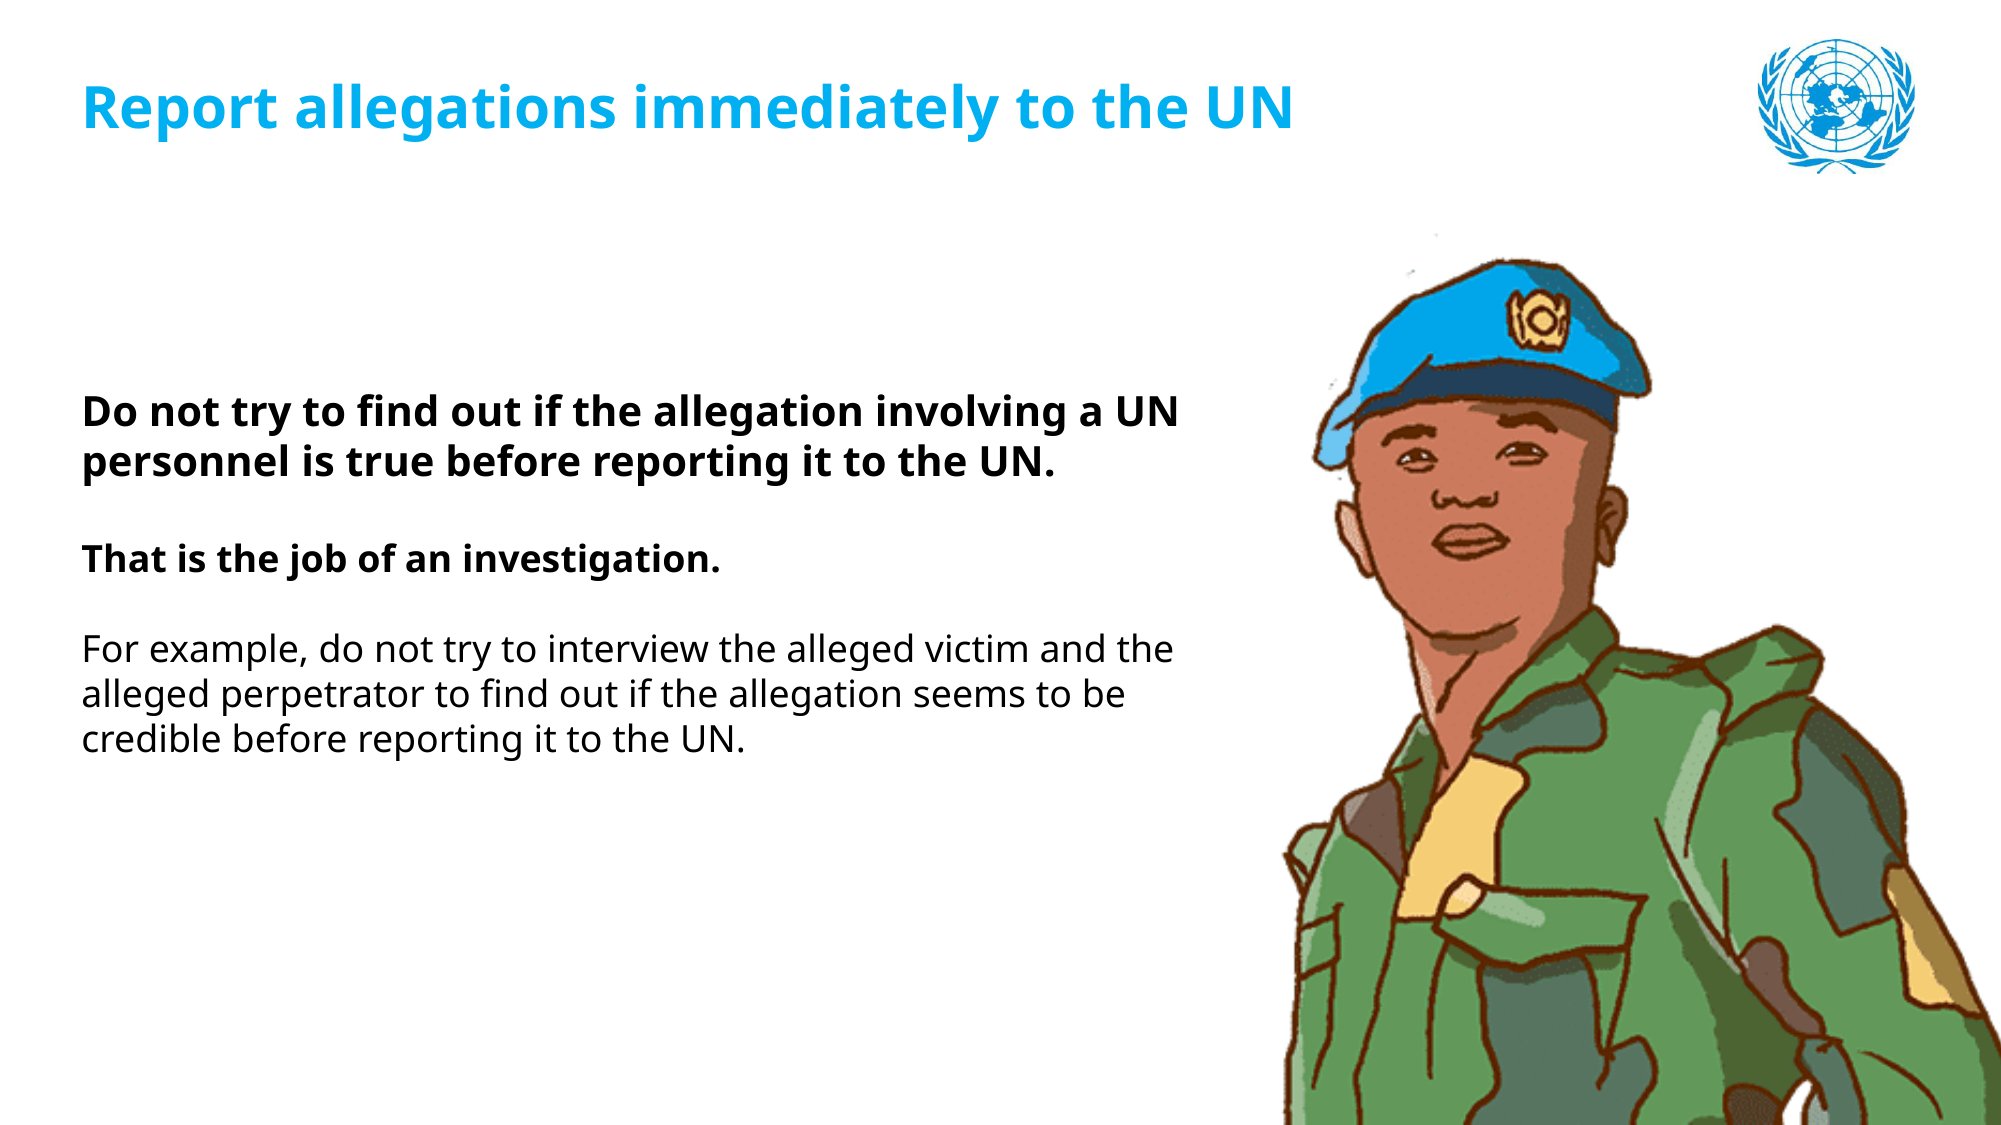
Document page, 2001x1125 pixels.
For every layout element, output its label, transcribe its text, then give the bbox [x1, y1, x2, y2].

text_box Do not try to find out if the allegation involving a UN personnel is true before reporting it to the UN. That is the job of an investigation. For example, do not try to interview the alleged victim and the alleged perpetrator to find out if the allegation seems to be credible before reporting it to the UN. [66, 377, 1129, 768]
text_box Report allegations immediately to the UN [66, 62, 1977, 148]
picture [1129, 140, 2001, 1125]
